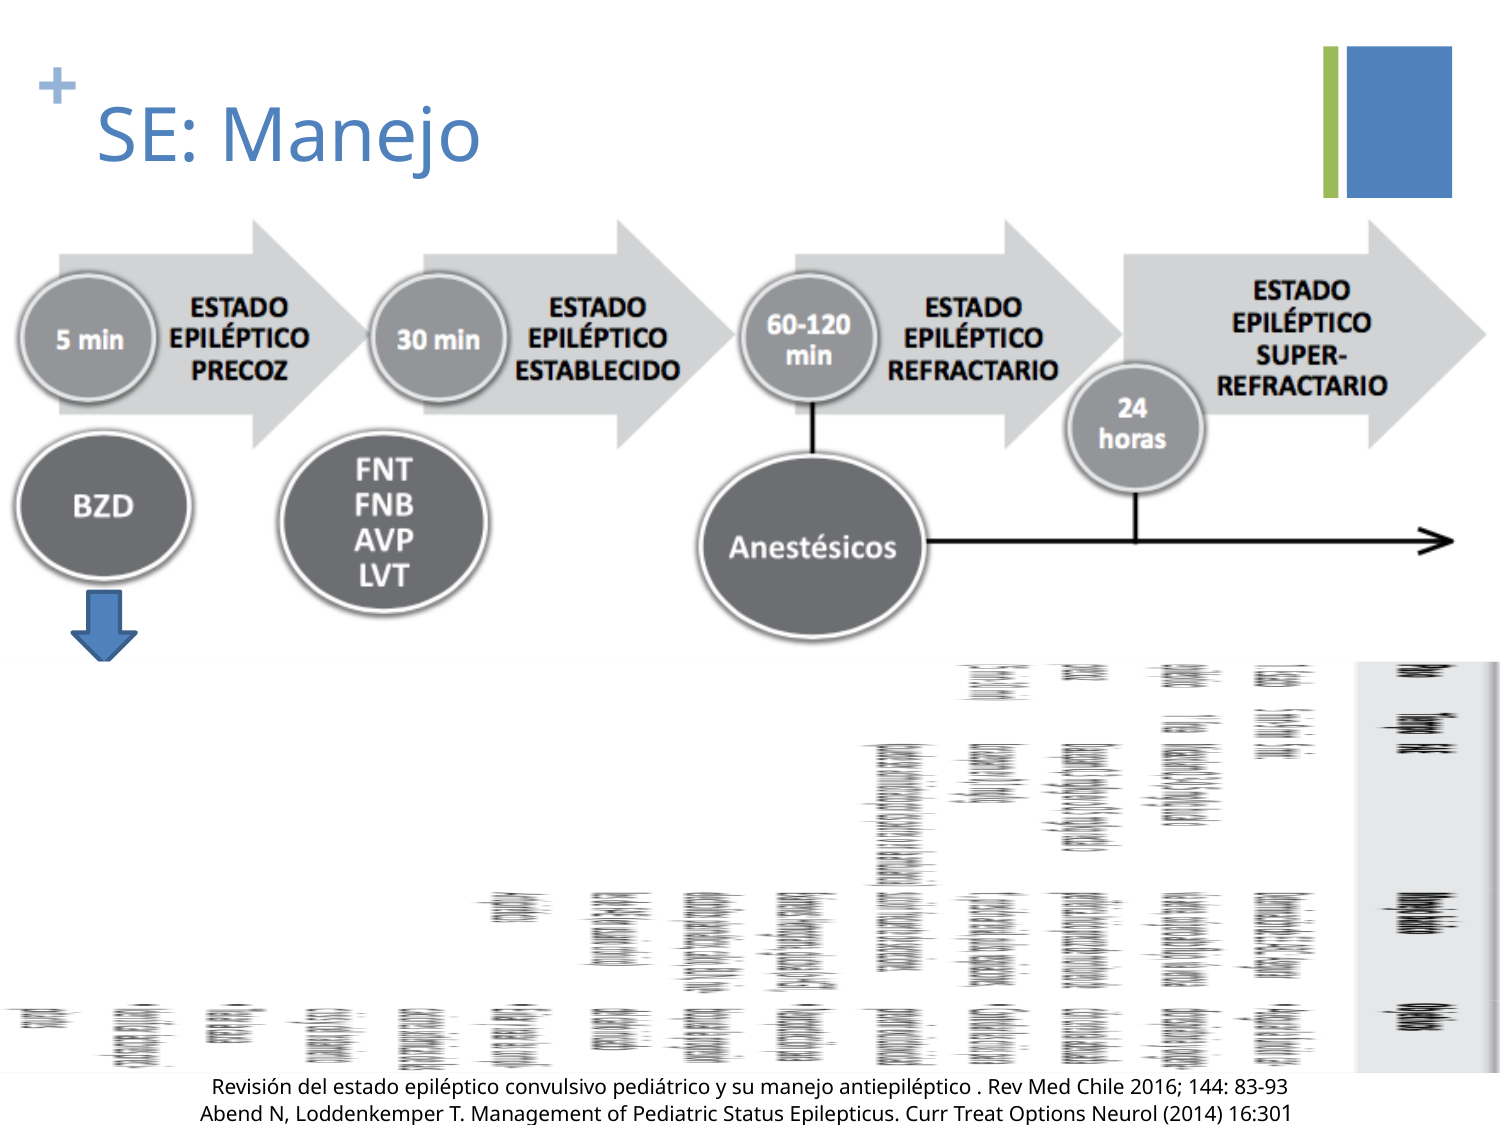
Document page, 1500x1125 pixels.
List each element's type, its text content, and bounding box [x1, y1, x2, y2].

picture [0, 197, 541, 655]
picture [962, 197, 1500, 655]
picture [545, 114, 959, 1125]
text_box Revisión del estado epiléptico convulsivo pediátrico y su manejo antiepiléptico . Rev Med Chile 2016; 144: 83-93 Abend N, Loddenkemper T. Management of Pediatric Status Epilepticus. Curr Treat Options Neurol (2014) 16:301 [0, 1073, 538, 1125]
title SE: Manejo [81, 79, 1322, 195]
text_box Revisión del estado epiléptico convulsivo pediátrico y su manejo antiepiléptico . Rev Med Chile 2016; 144: 83-93 Abend N, Loddenkemper T. Management of Pediatric Status Epilepticus. Curr Treat Options Neurol (2014) 16:301 [965, 1073, 1500, 1125]
